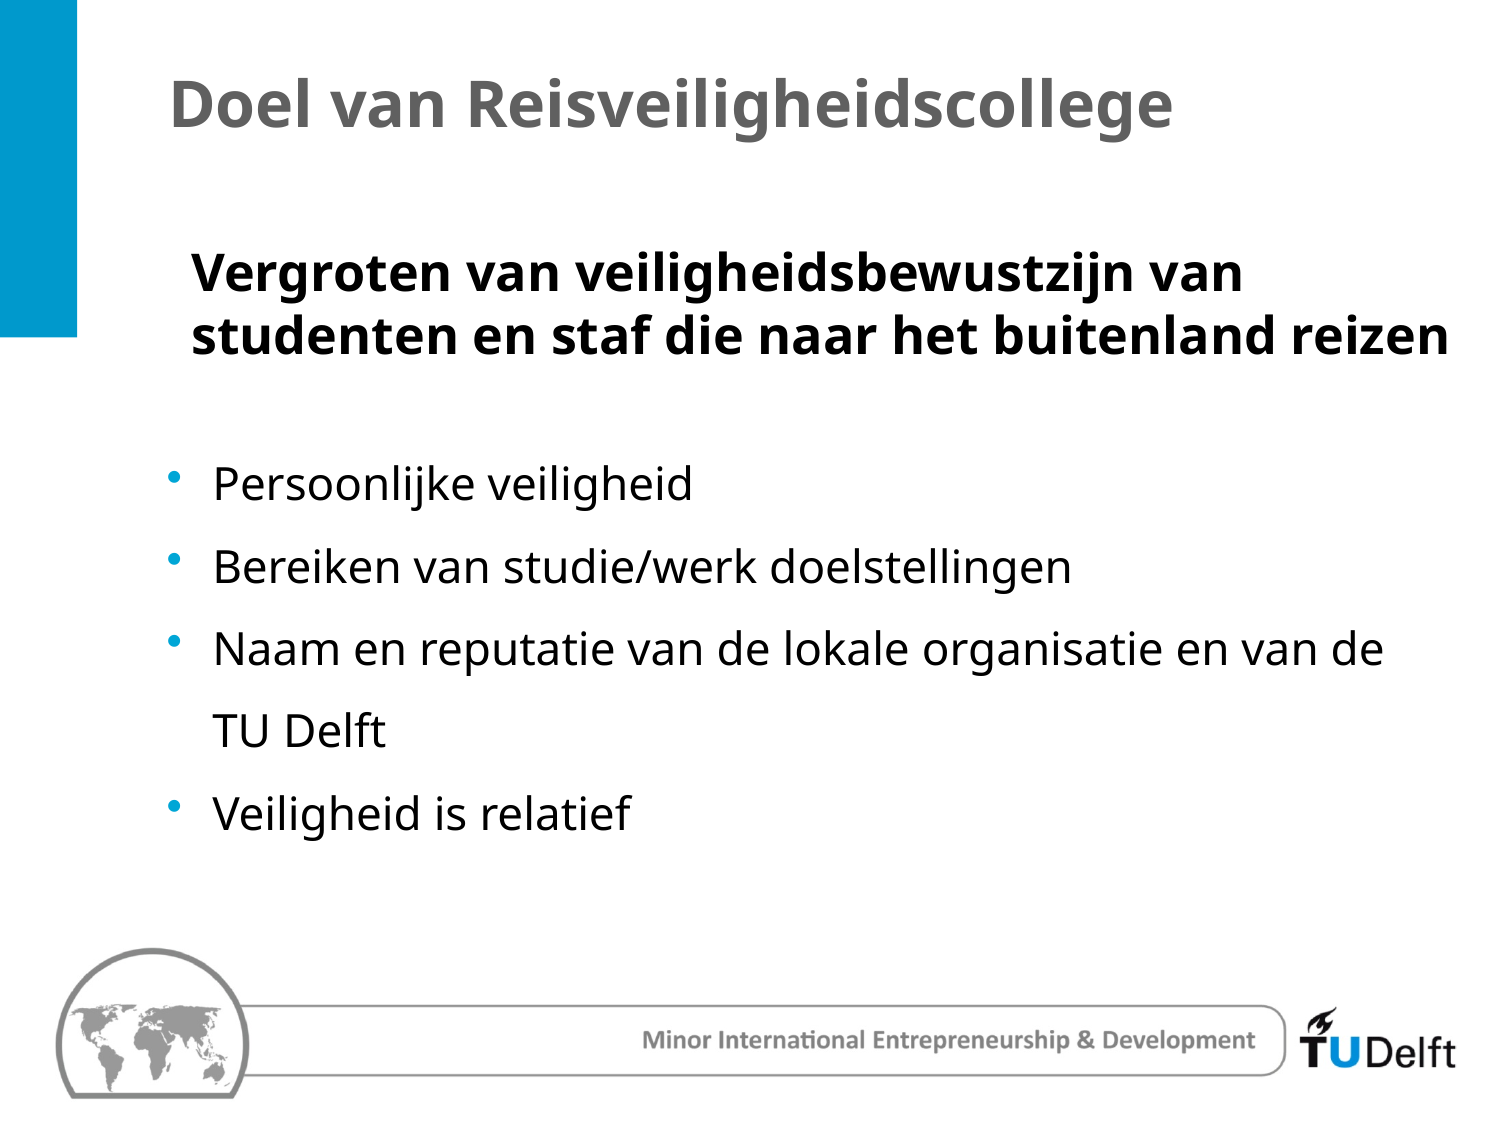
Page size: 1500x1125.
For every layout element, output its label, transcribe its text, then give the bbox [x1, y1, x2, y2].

text_box Doel van Reisveiligheidscollege [86, 57, 1186, 146]
picture [0, 937, 1500, 1116]
text_box Vergroten van veiligheidsbewustzijn van studenten en staf die naar het buitenland reizen Persoonlijke veiligheid Bereiken van studie/werk doelstellingen Naam en reputatie van de lokale organisatie en van de TU Delft Veiligheid is relatief [110, 172, 1465, 970]
